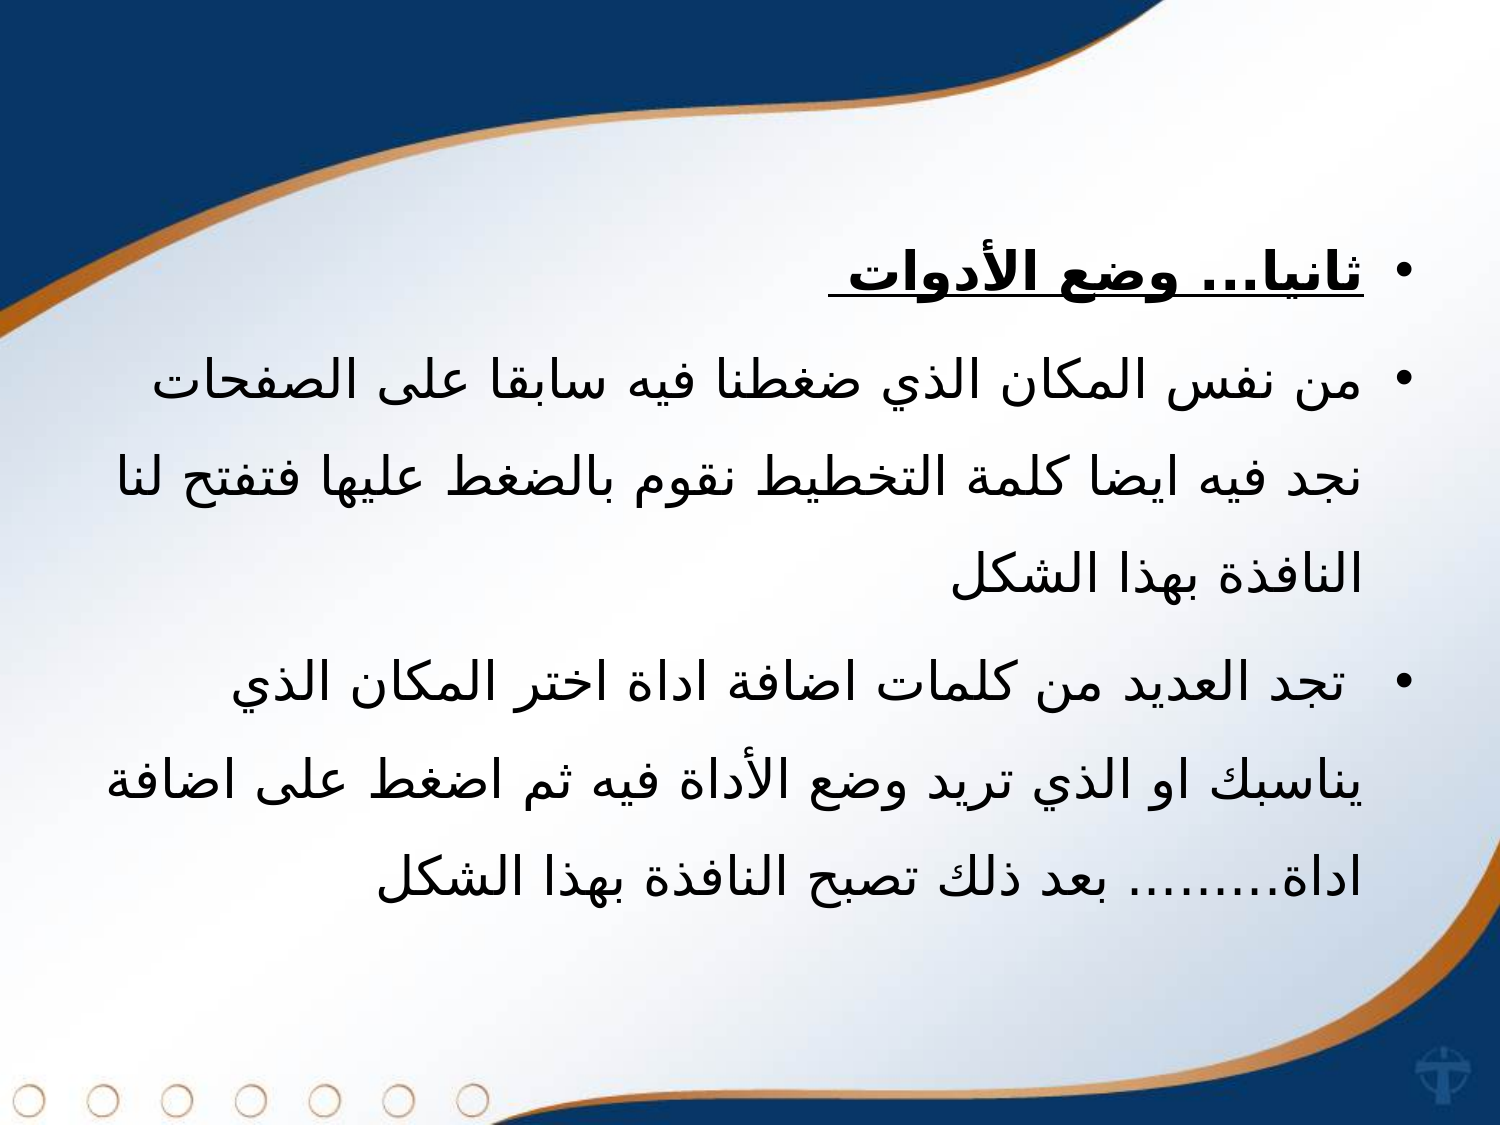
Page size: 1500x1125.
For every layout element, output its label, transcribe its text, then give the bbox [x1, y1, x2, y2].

list ثانيا... وضع الأدوات من نفس المكان الذي ضغطنا فيه سابقا على الصفحات نجد فيه ايضا كلمة التخطيط نقوم بالضغط عليها فتفتح لنا النافذة بهذا الشكل تجد العديد من كلمات اضافة اداة اختر المكان الذي يناسبك او الذي تريد وضع الأداة فيه ثم اضغط على اضافة اداة......... بعد ذلك تصبح النافذة بهذا الشكل [75, 196, 1425, 1005]
picture [0, 0, 1500, 1125]
